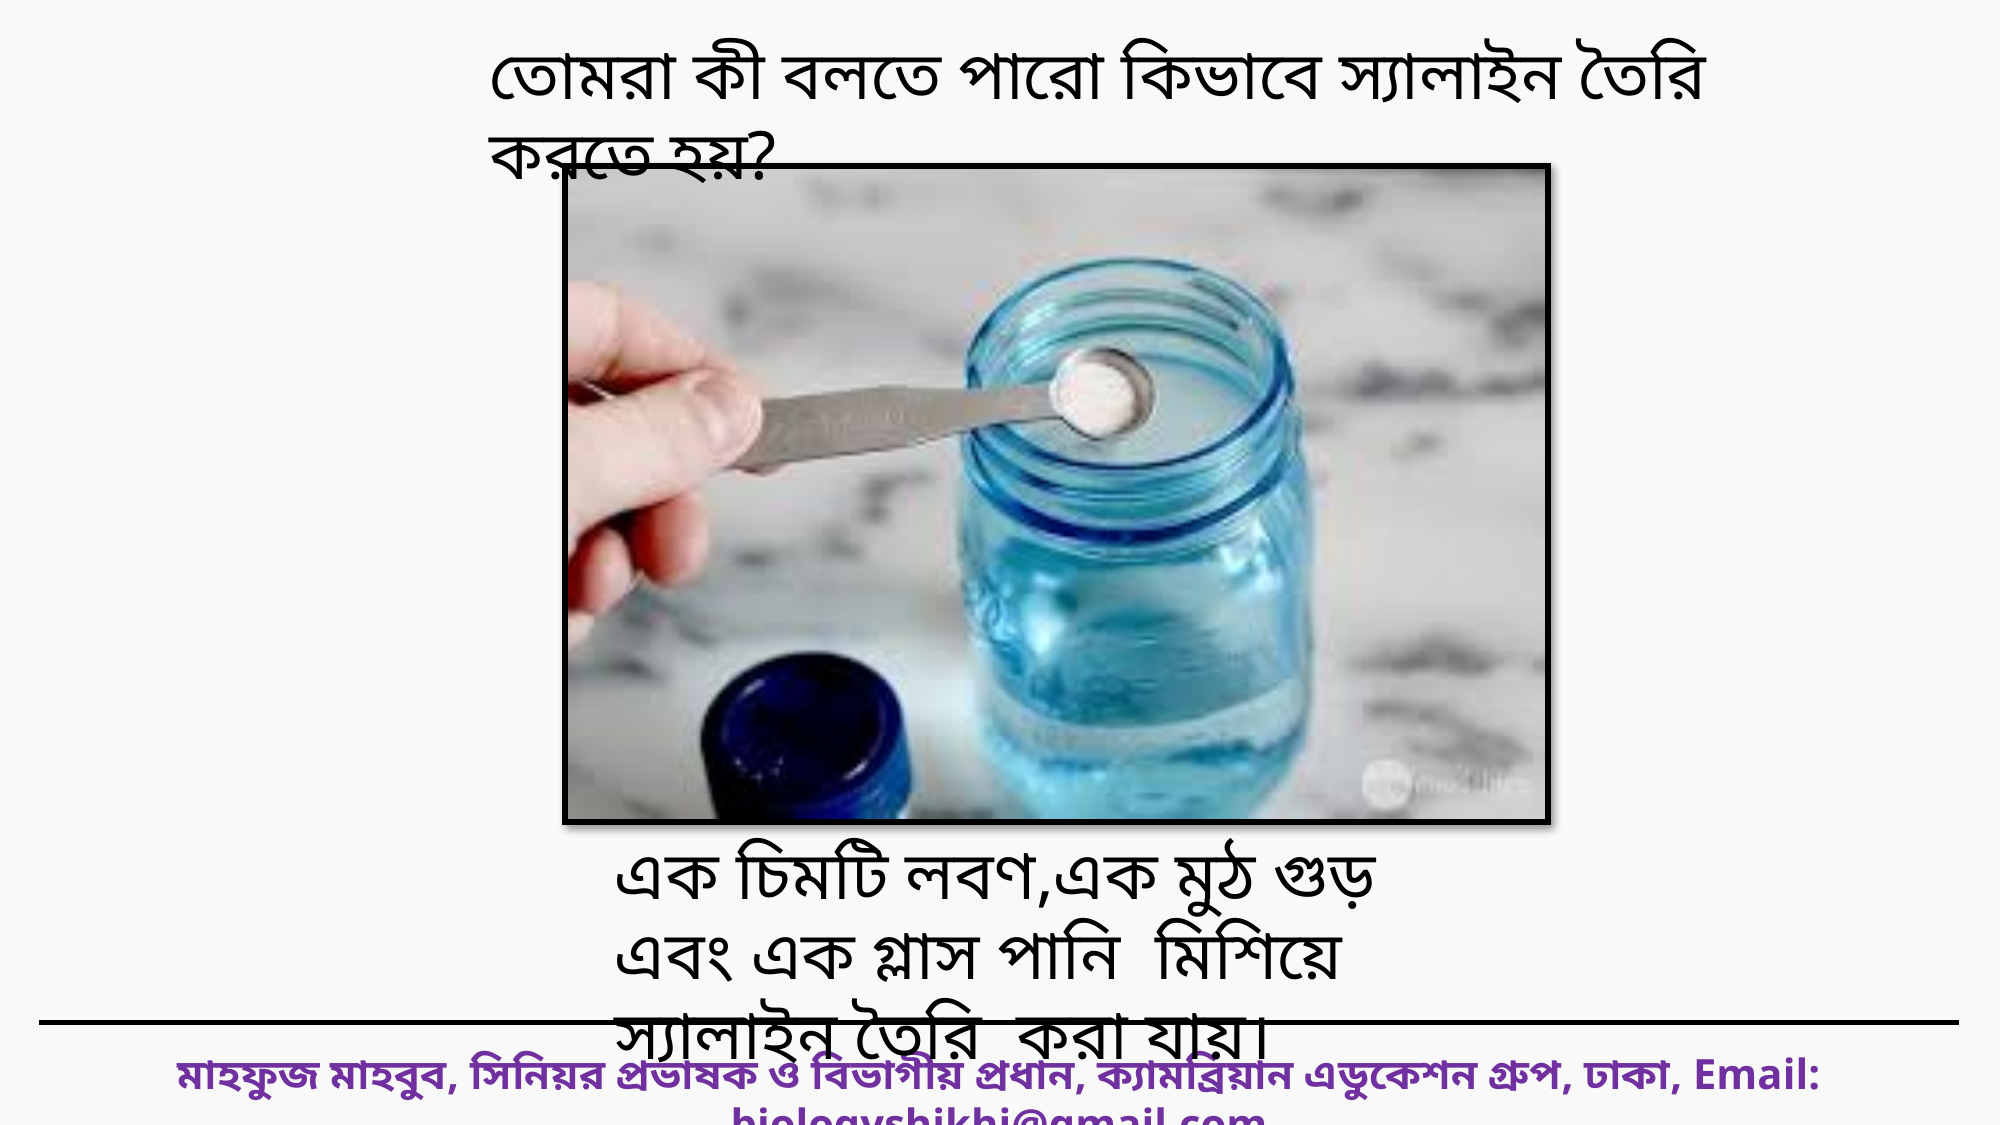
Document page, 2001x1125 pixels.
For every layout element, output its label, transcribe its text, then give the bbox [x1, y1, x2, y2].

picture [567, 169, 1545, 820]
text_box তোমরা কী বলতে পারো কিভাবে স্যালাইন তৈরি করতে হয়? [474, 25, 1763, 200]
text_box এক চিমটি লবণ,এক মুঠ গুড় এবং এক গ্লাস পানি মিশিয়ে স্যালাইন তৈরি করা যায়। [599, 825, 1513, 1080]
